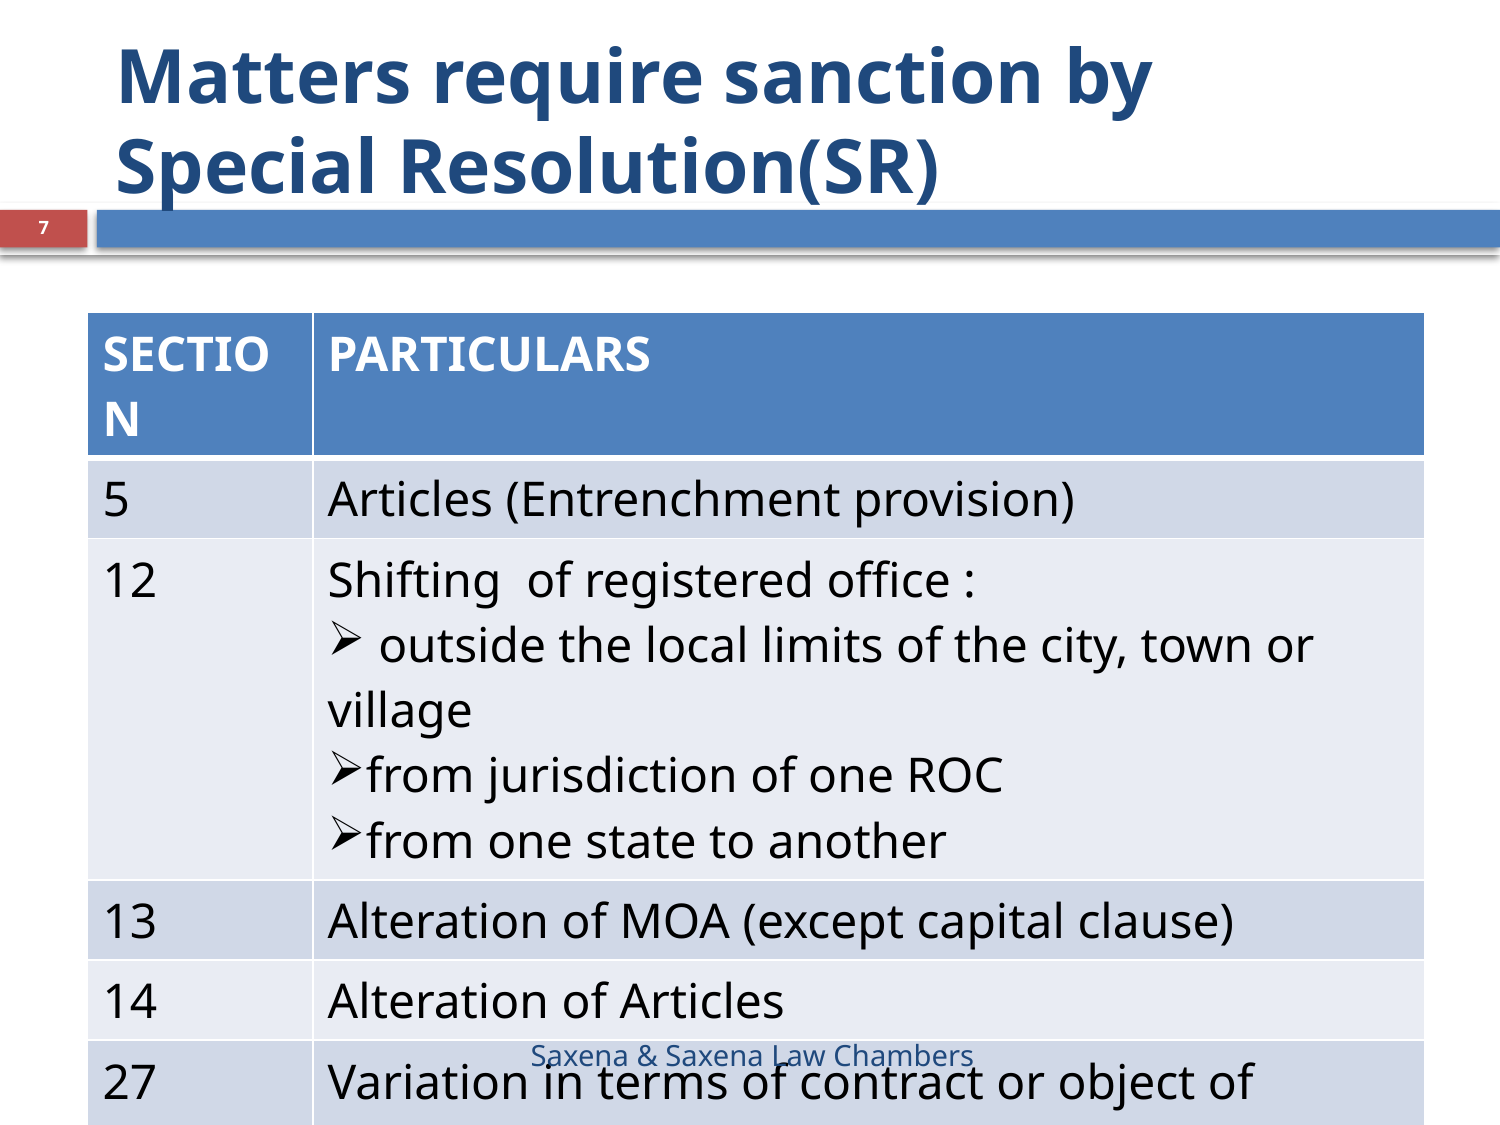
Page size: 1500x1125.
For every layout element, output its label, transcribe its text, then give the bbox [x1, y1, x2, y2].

table_cell 12 [88, 539, 312, 879]
table_cell 27 [88, 1041, 312, 1125]
footer Saxena & Saxena Law Chambers [99, 1025, 990, 1085]
table_cell 13 [88, 881, 312, 959]
table_cell Alteration of MOA (except capital clause) [314, 881, 1424, 959]
table_cell Variation in terms of contract or object of prospectus [314, 1041, 1424, 1125]
table_cell 14 [88, 961, 312, 1039]
table_cell Articles (Entrenchment provision) [314, 461, 1424, 538]
table_cell Shifting of registered office : outside the local limits of the city, town or village from jurisdiction of one ROC from one state to another [314, 539, 1424, 879]
slide_number 7 [0, 208, 88, 249]
table_cell 5 [88, 461, 312, 538]
table_header SECTION [88, 313, 312, 455]
table_header PARTICULARS [314, 313, 1424, 455]
title Matters require sanction by Special Resolution(SR) [100, 37, 1439, 201]
table_cell Alteration of Articles [314, 961, 1424, 1039]
